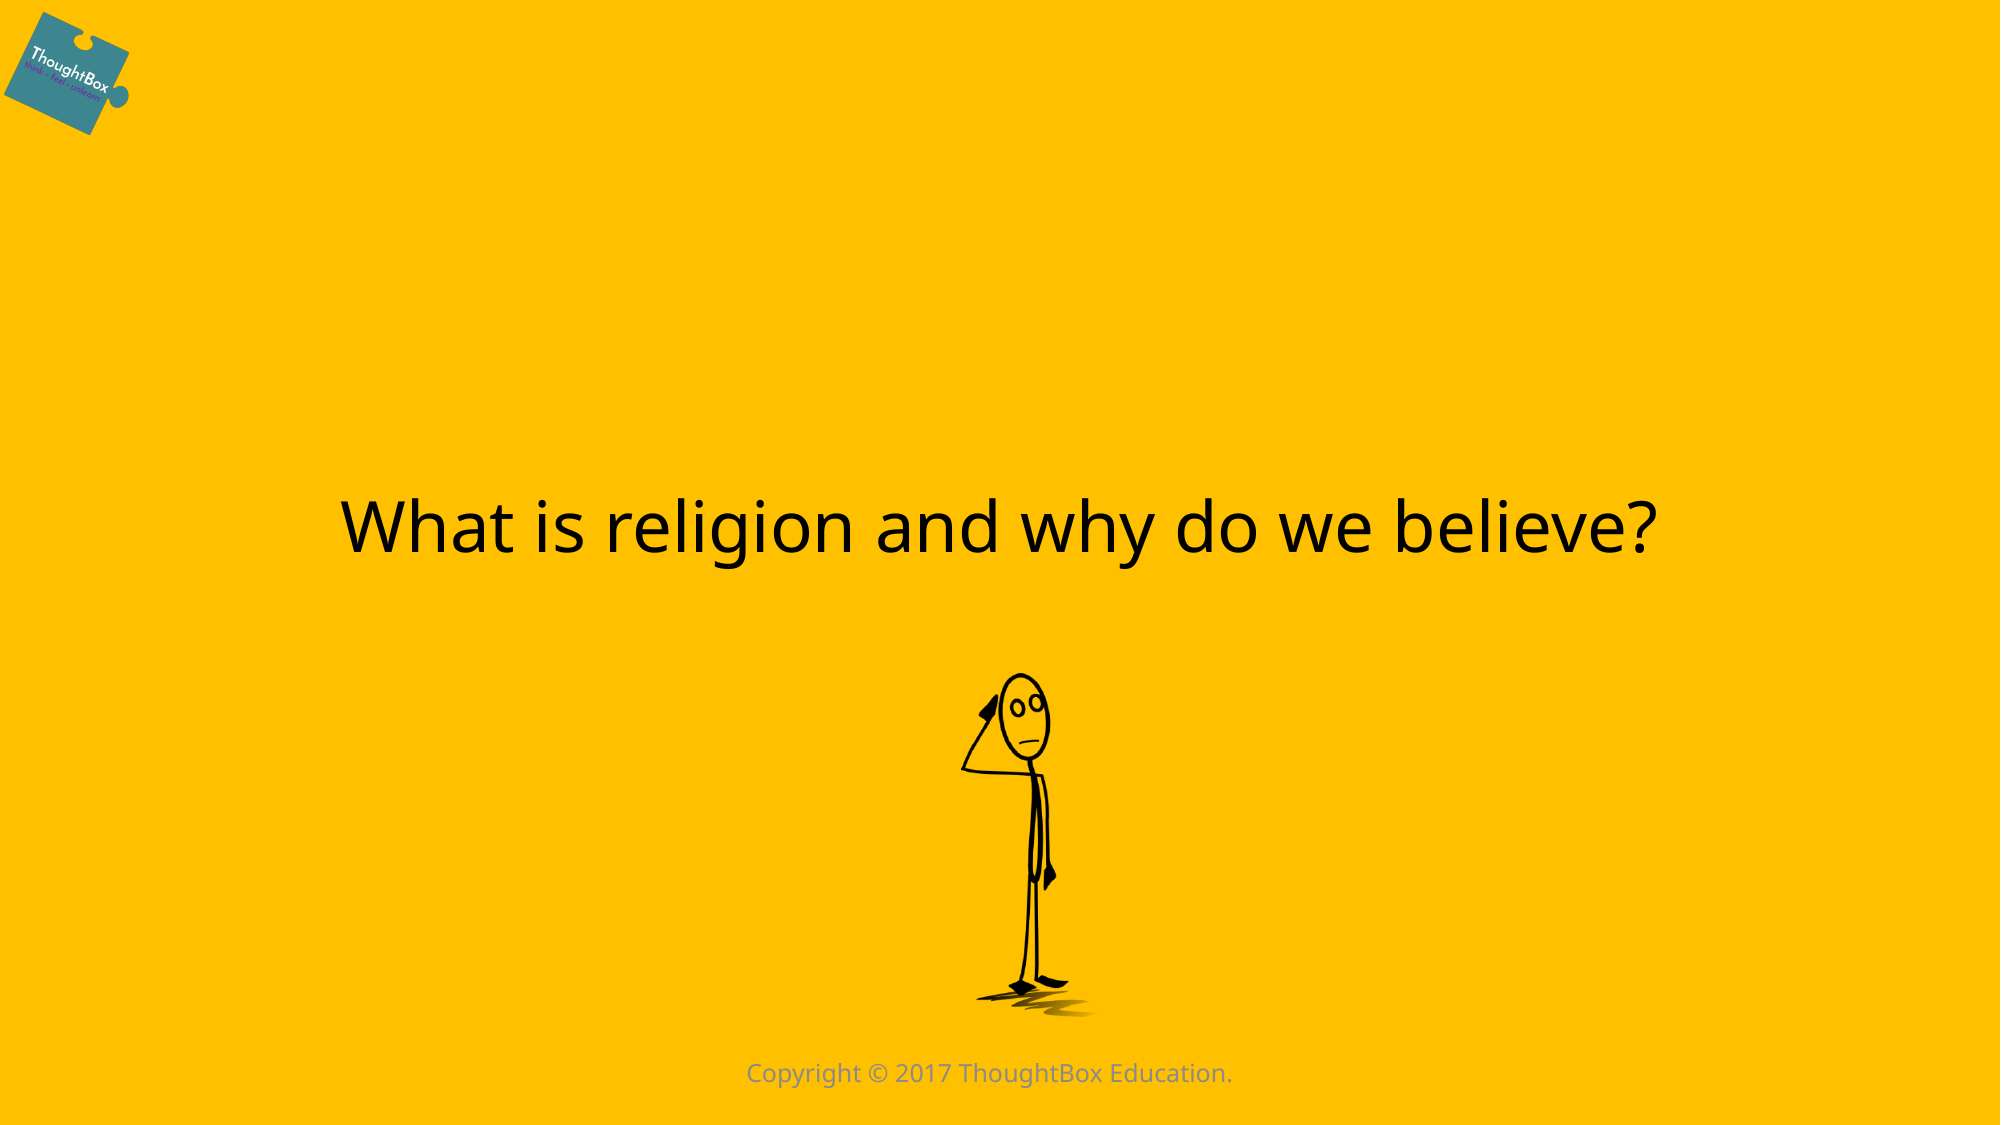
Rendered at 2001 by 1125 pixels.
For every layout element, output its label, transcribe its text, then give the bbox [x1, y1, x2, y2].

title What is religion and why do we believe? [249, 438, 1750, 576]
picture [4, 12, 129, 135]
picture [961, 673, 1098, 1017]
footer Copyright © 2017 ThoughtBox Education. [662, 1042, 1338, 1103]
